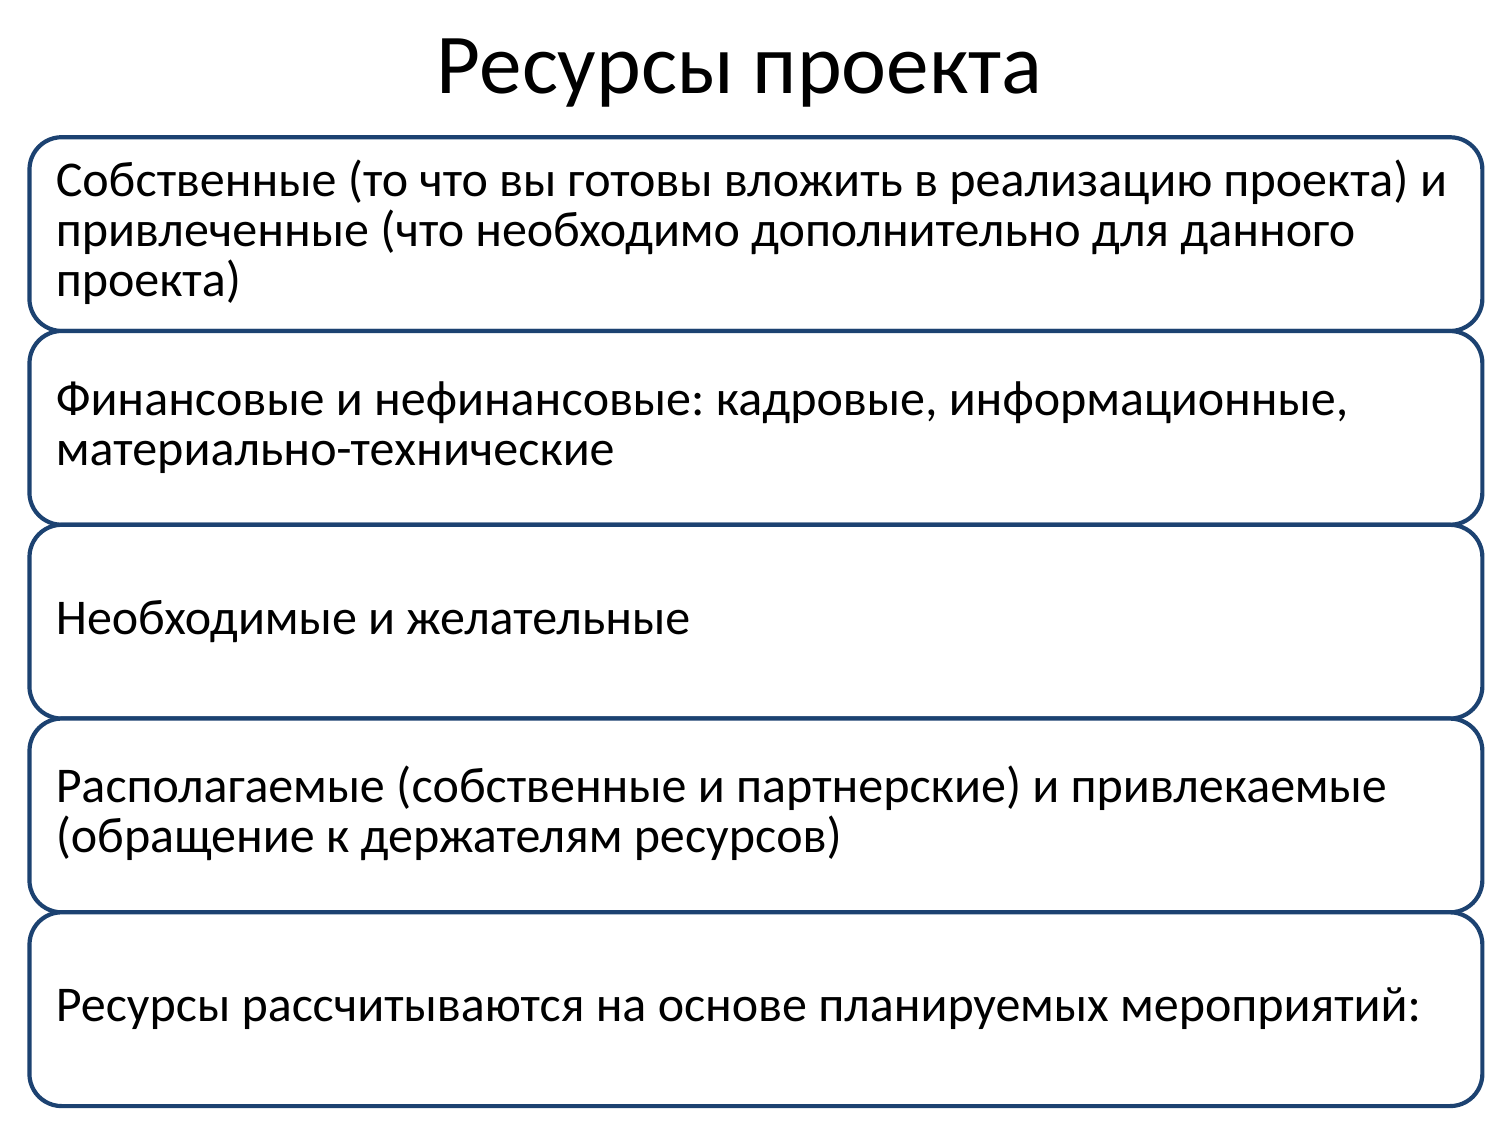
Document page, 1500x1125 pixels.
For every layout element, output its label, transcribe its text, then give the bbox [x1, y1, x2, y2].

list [29, 136, 1483, 1107]
title Ресурсы проекта [64, 0, 1415, 119]
